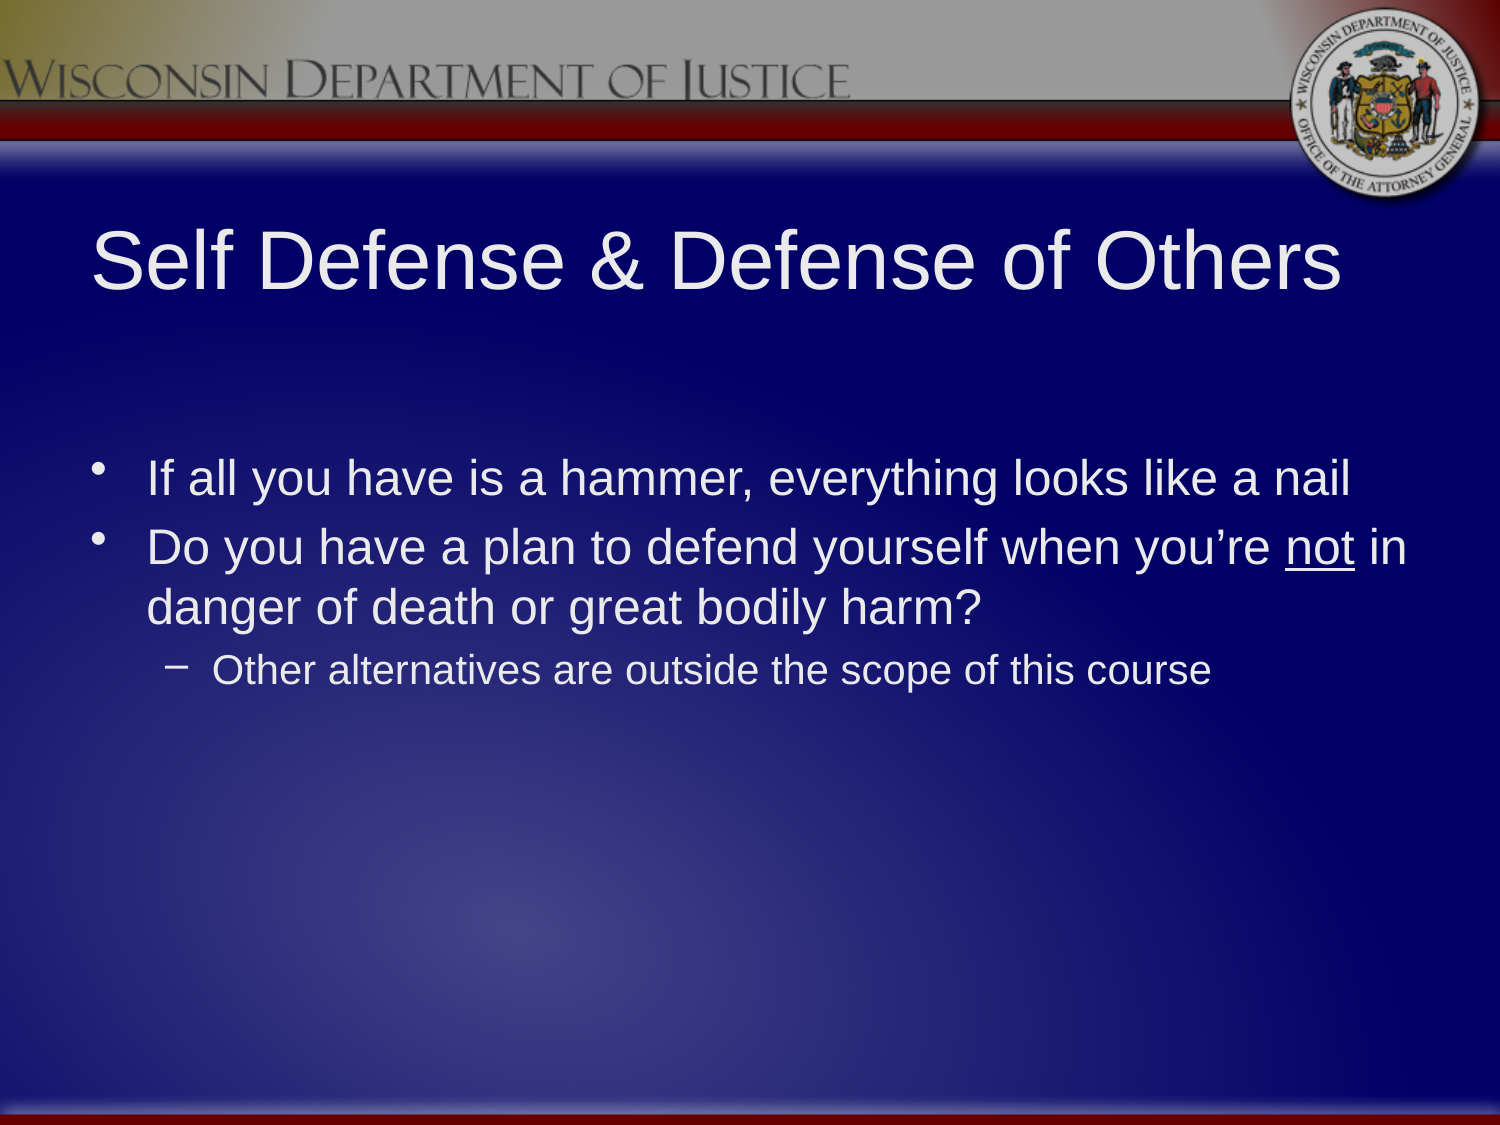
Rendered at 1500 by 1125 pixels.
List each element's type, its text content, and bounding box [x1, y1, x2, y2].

picture [0, 0, 1500, 1125]
list If all you have is a hammer, everything looks like a nail Do you have a plan to defend yourself when you’re not in danger of death or great bodily harm? Other alternatives are outside the scope of this course [74, 437, 1426, 1081]
title Self Defense & Defense of Others [74, 162, 1426, 351]
